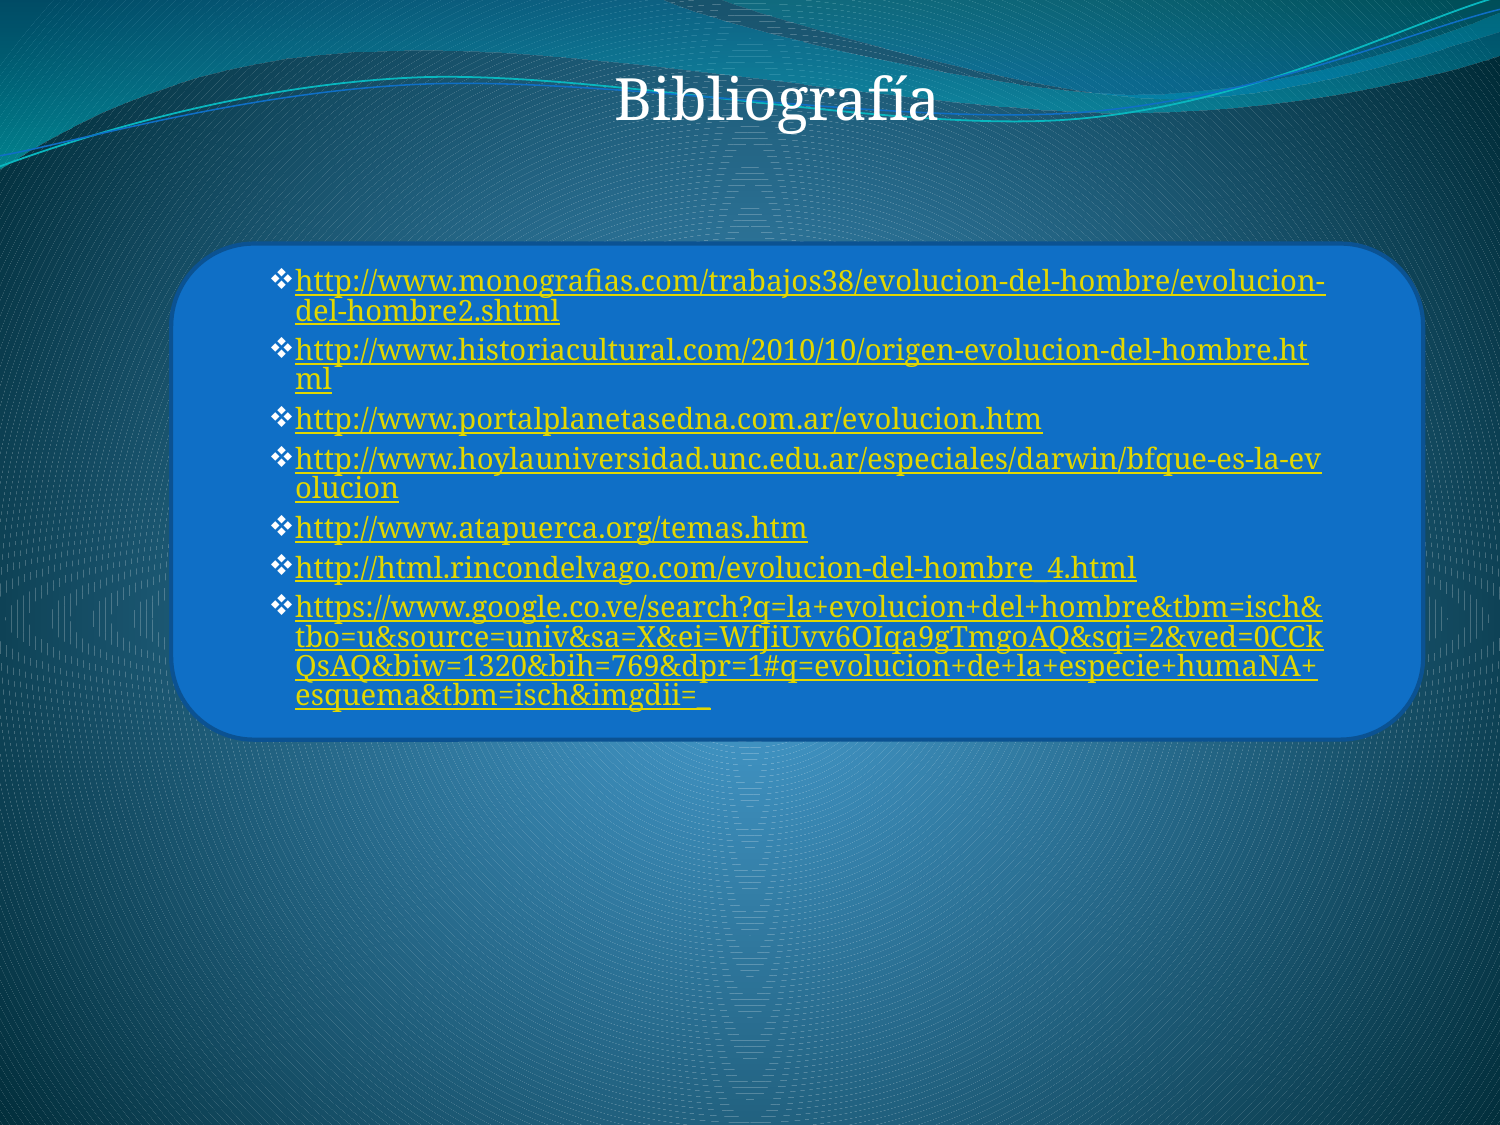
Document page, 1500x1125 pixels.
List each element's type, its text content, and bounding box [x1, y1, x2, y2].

text_box [169, 241, 1426, 742]
text_box Bibliografía [253, 54, 1317, 140]
text_box http://www.monografias.com/trabajos38/evolucion-del-hombre/evolucion-del-hombre2.shtml http://www.historiacultural.com/2010/10/origen-evolucion-del-hombre.html http://www.portalplanetasedna.com.ar/evolucion.htm http://www.hoylauniversidad.unc.edu.ar/especiales/darwin/bfque-es-la-evolucion http://www.atapuerca.org/temas.htm http://html.rincondelvago.com/evolucion-del-hombre_4.html https://www.google.co.ve/search?q=la+evolucion+del+hombre&tbm=isch&tbo=u&source=univ&sa=X&ei=WfJiUvv6OIqa9gTmgoAQ&sqi=2&ved=0CCkQsAQ&biw=1320&bih=769&dpr=1#q=evolucion+de+la+especie+humaNA+esquema&tbm=isch&imgdii=_ [253, 255, 1341, 549]
